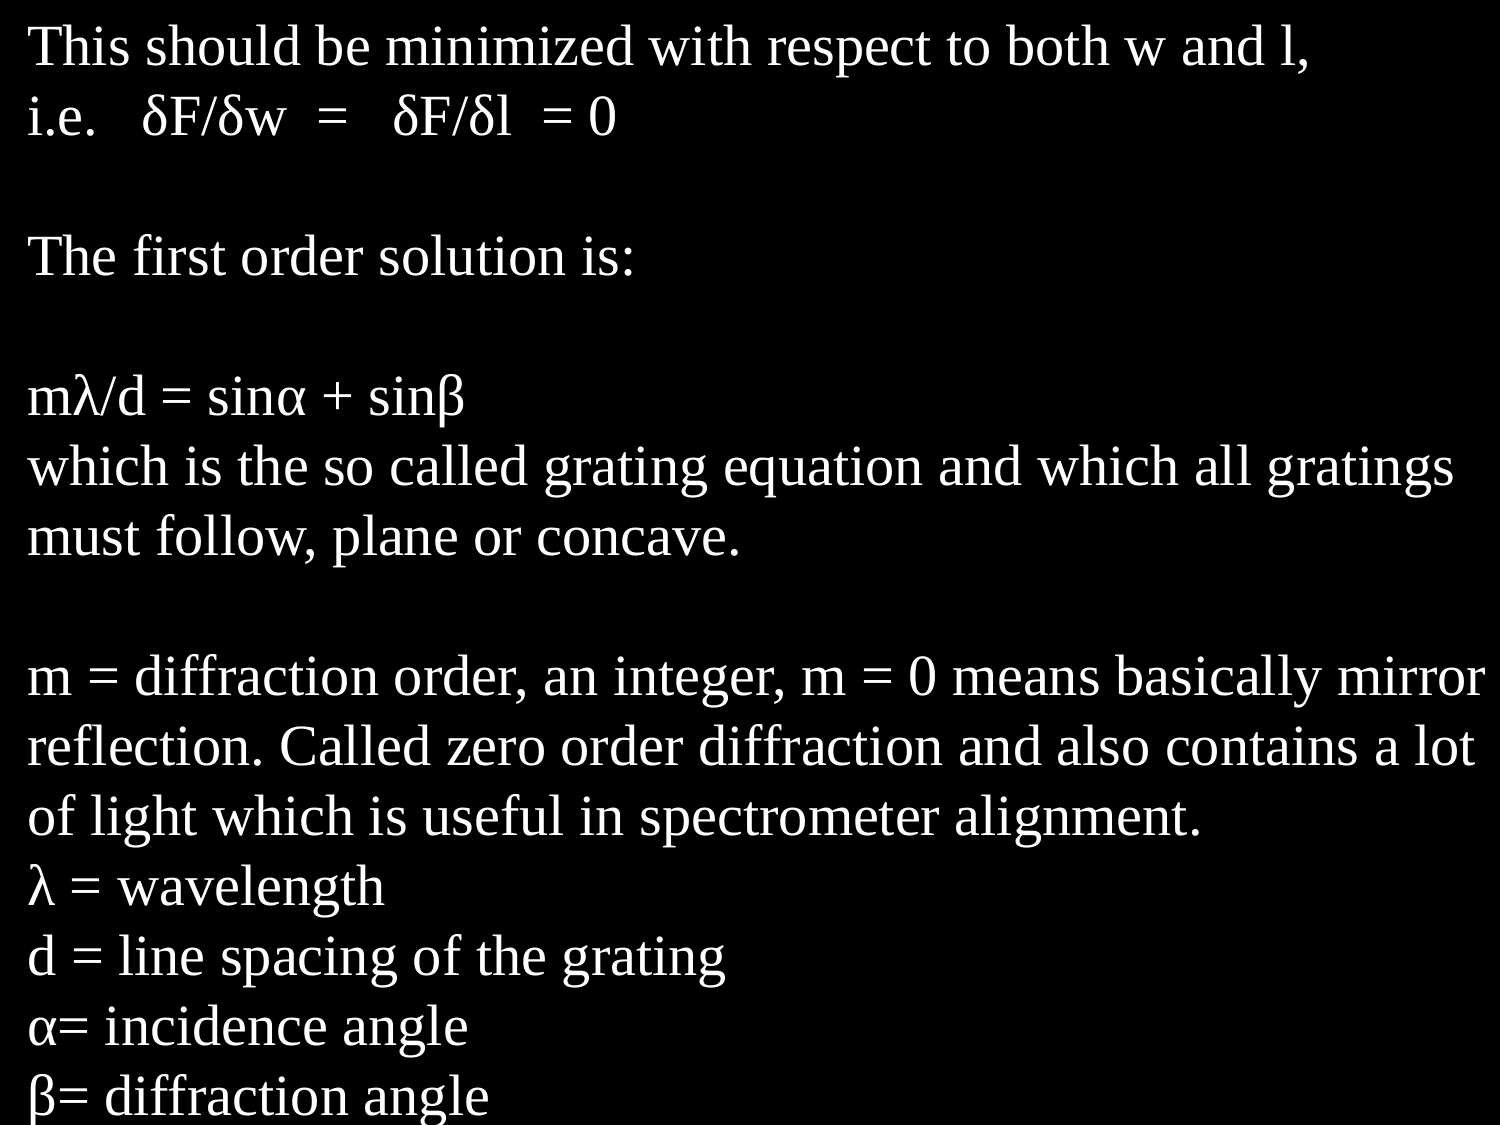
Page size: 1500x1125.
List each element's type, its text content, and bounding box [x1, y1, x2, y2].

text_box This should be minimized with respect to both w and l, i.e. δF/δw = δF/δl = 0 The first order solution is: mλ/d = sinα + sinβ which is the so called grating equation and which all gratings must follow, plane or concave. m = diffraction order, an integer, m = 0 means basically mirror reflection. Called zero order diffraction and also contains a lot of light which is useful in spectrometer alignment. λ = wavelength d = line spacing of the grating α= incidence angle β= diffraction angle [12, 0, 1500, 1125]
